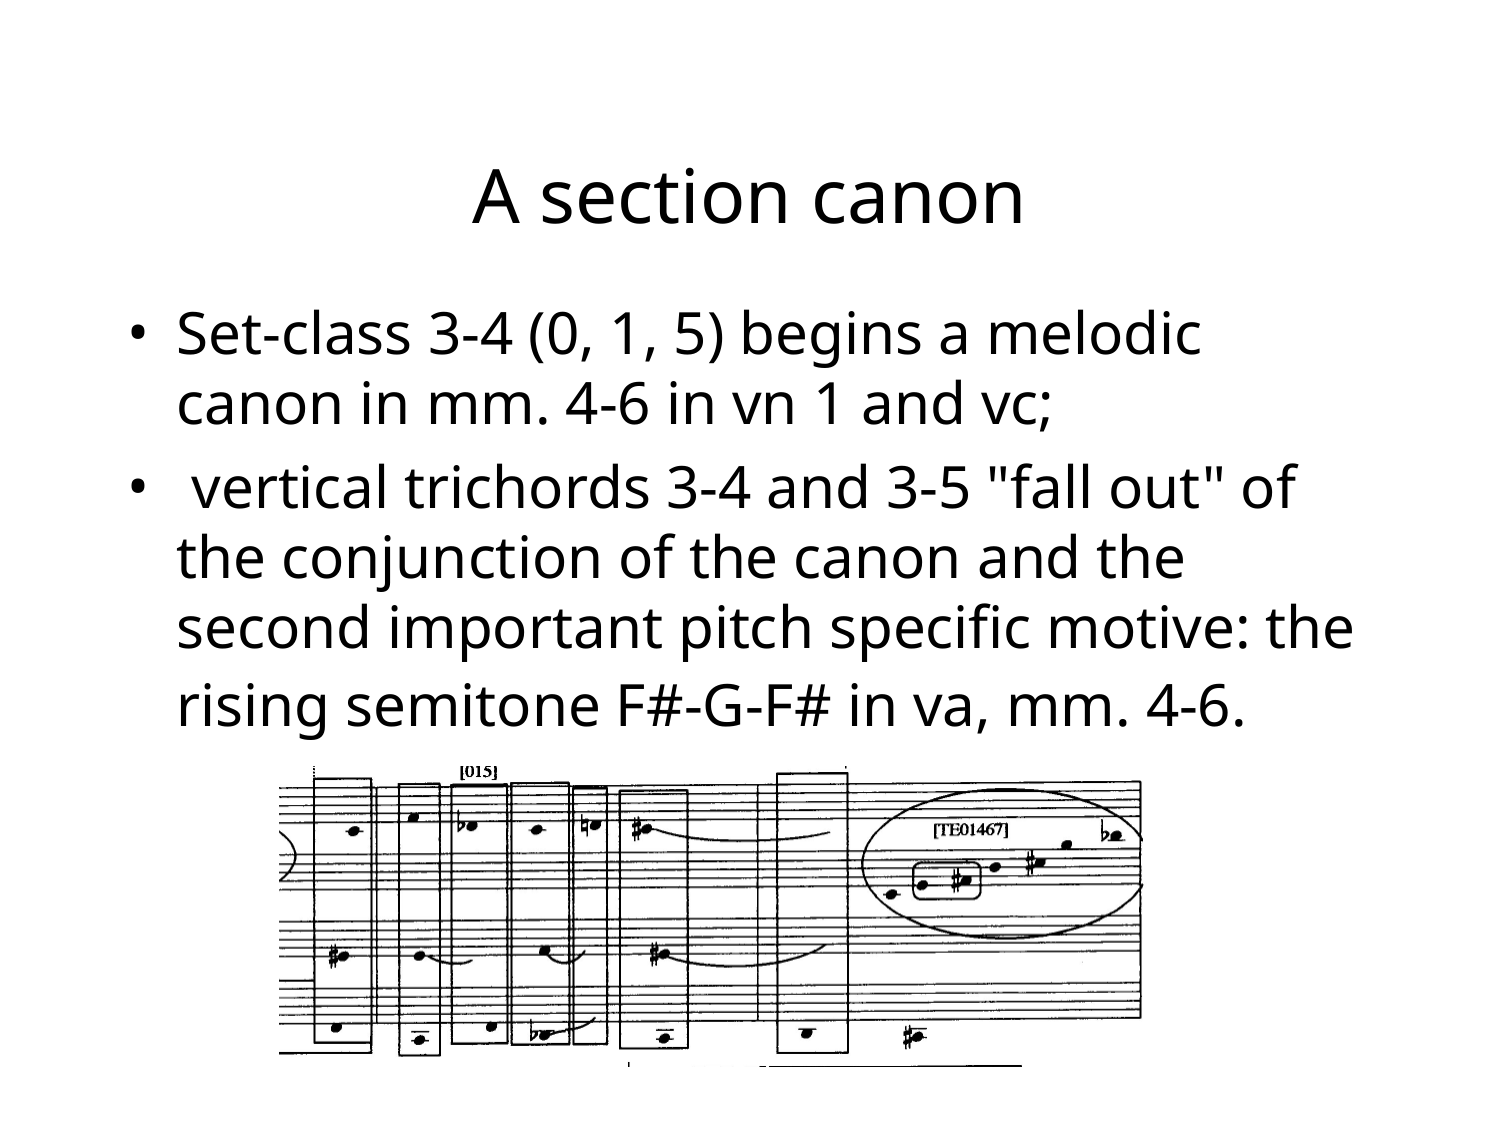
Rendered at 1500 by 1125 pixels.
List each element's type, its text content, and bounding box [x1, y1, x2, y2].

title A section canon [111, 99, 1388, 286]
list Set-class 3-4 (0, 1, 5) begins a melodic canon in mm. 4-6 in vn 1 and vc; vertical trichords 3-4 and 3-5 "fall out" of the conjunction of the canon and the second important pitch specific motive: the rising semitone F#-G-F# in va, mm. 4-6. [111, 286, 1388, 1125]
picture [278, 766, 1167, 1067]
